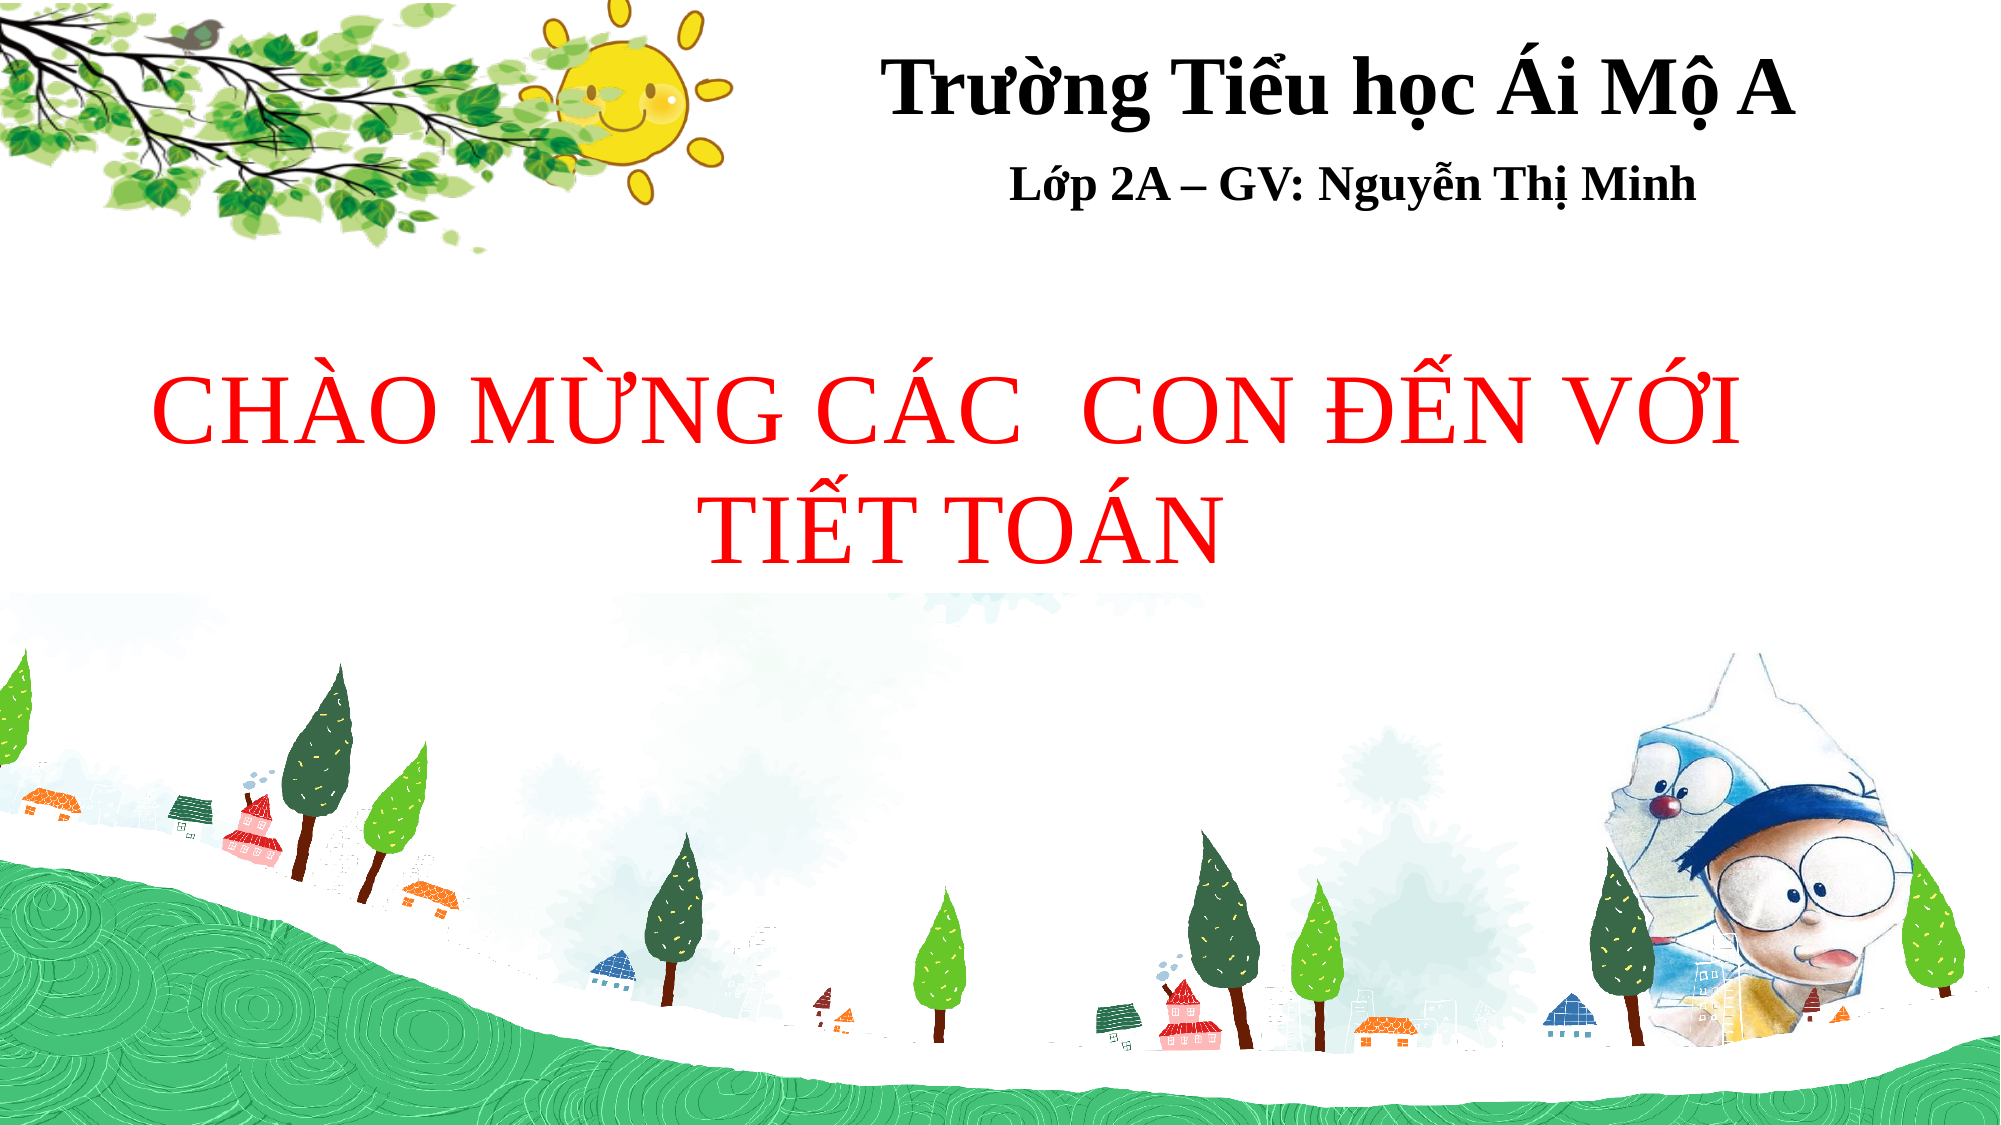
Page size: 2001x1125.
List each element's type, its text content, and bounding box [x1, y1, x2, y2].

picture [0, 0, 2001, 1125]
text_box Lớp 2A – GV: Nguyễn Thị Minh [800, 143, 1993, 219]
text_box Trường Tiểu học Ái Mộ A [800, 23, 1979, 139]
text_box CHÀO MỪNG CÁC CON ĐẾN VỚI TIẾT TOÁN [52, 336, 1870, 592]
